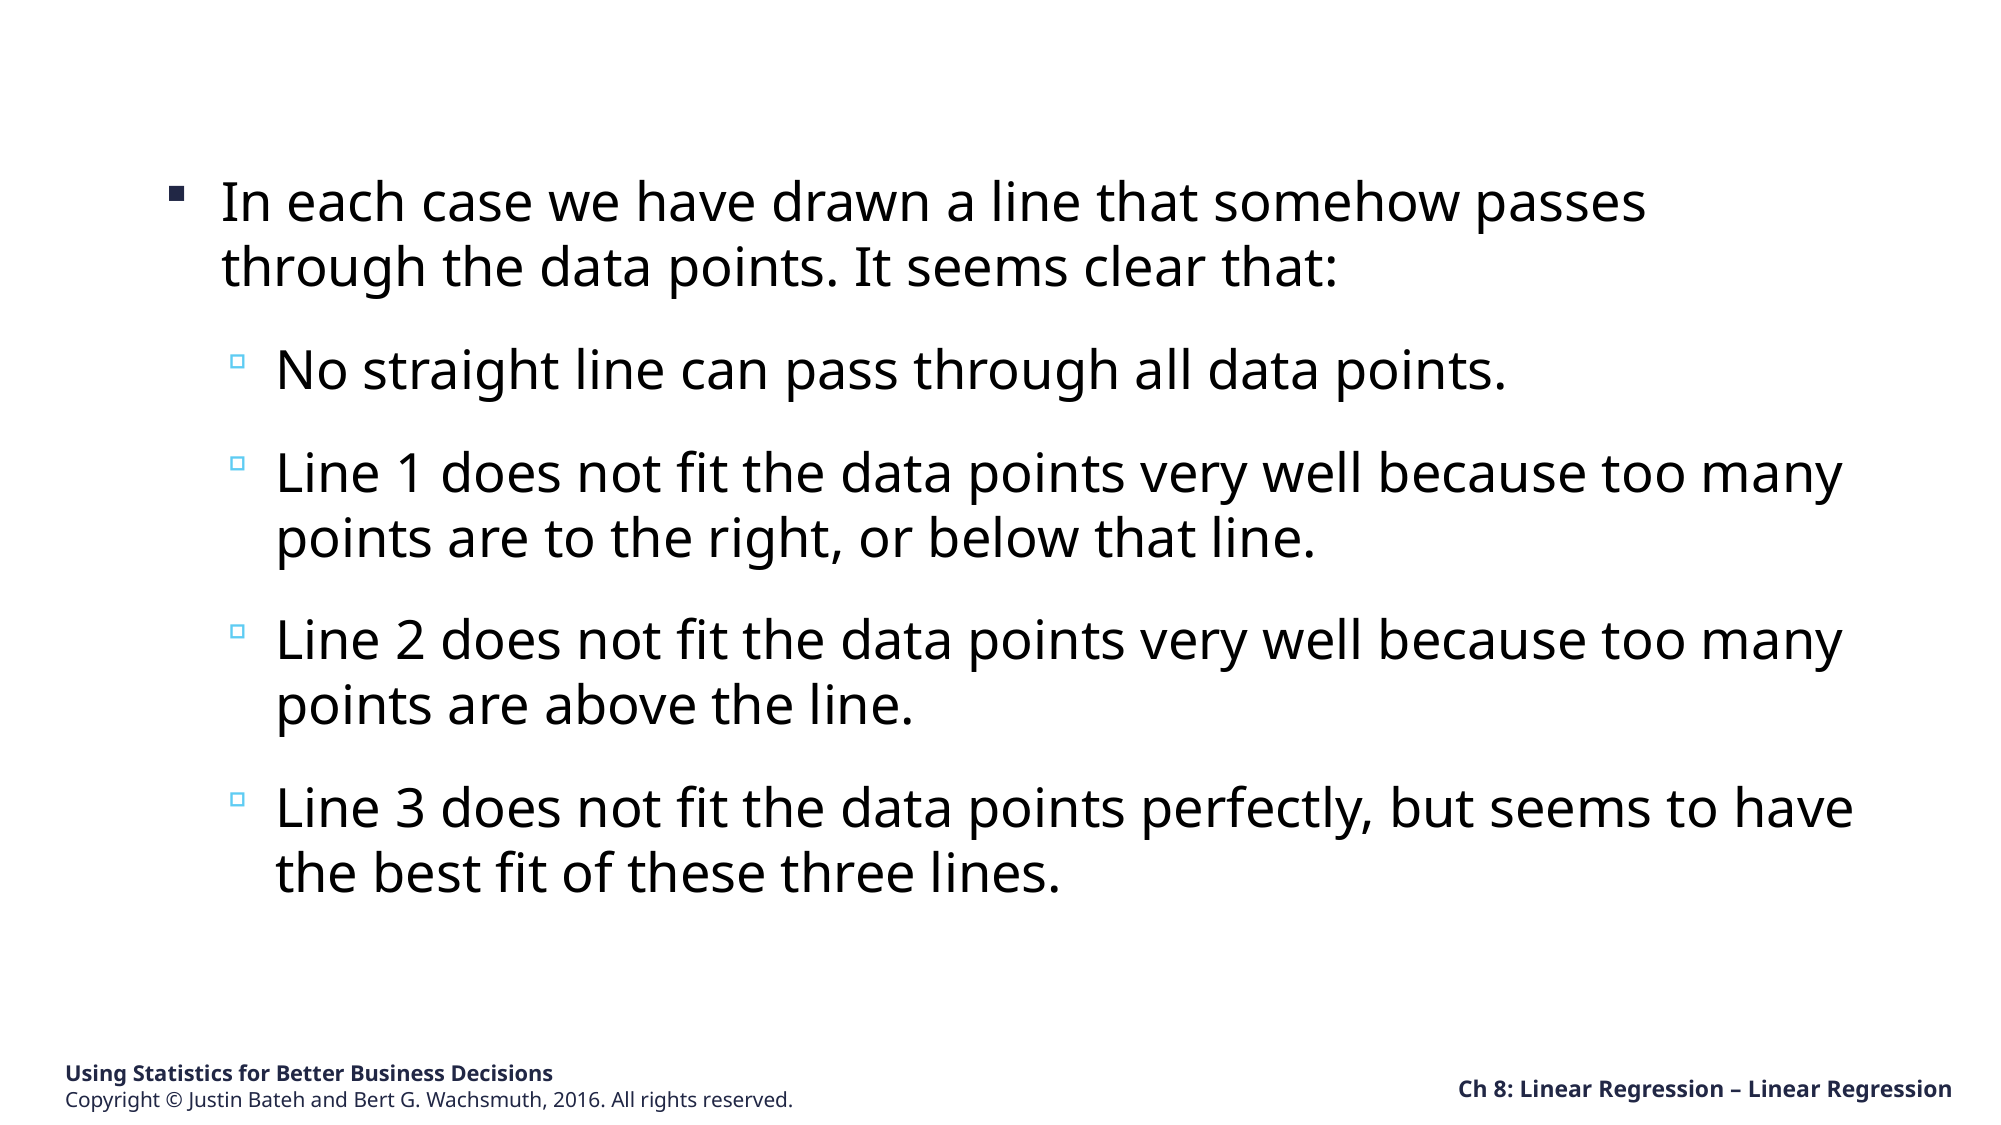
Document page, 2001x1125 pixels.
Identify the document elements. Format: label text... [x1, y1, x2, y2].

list In each case we have drawn a line that somehow passes through the data points. It seems clear that: No straight line can pass through all data points. Line 1 does not fit the data points very well because too many points are to the right, or below that line. Line 2 does not fit the data points very well because too many points are above the line. Line 3 does not fit the data points perfectly, but seems to have the best fit of these three lines. [138, 160, 1884, 1033]
text_box Ch 8: Linear Regression – Linear Regression [975, 1067, 1968, 1110]
